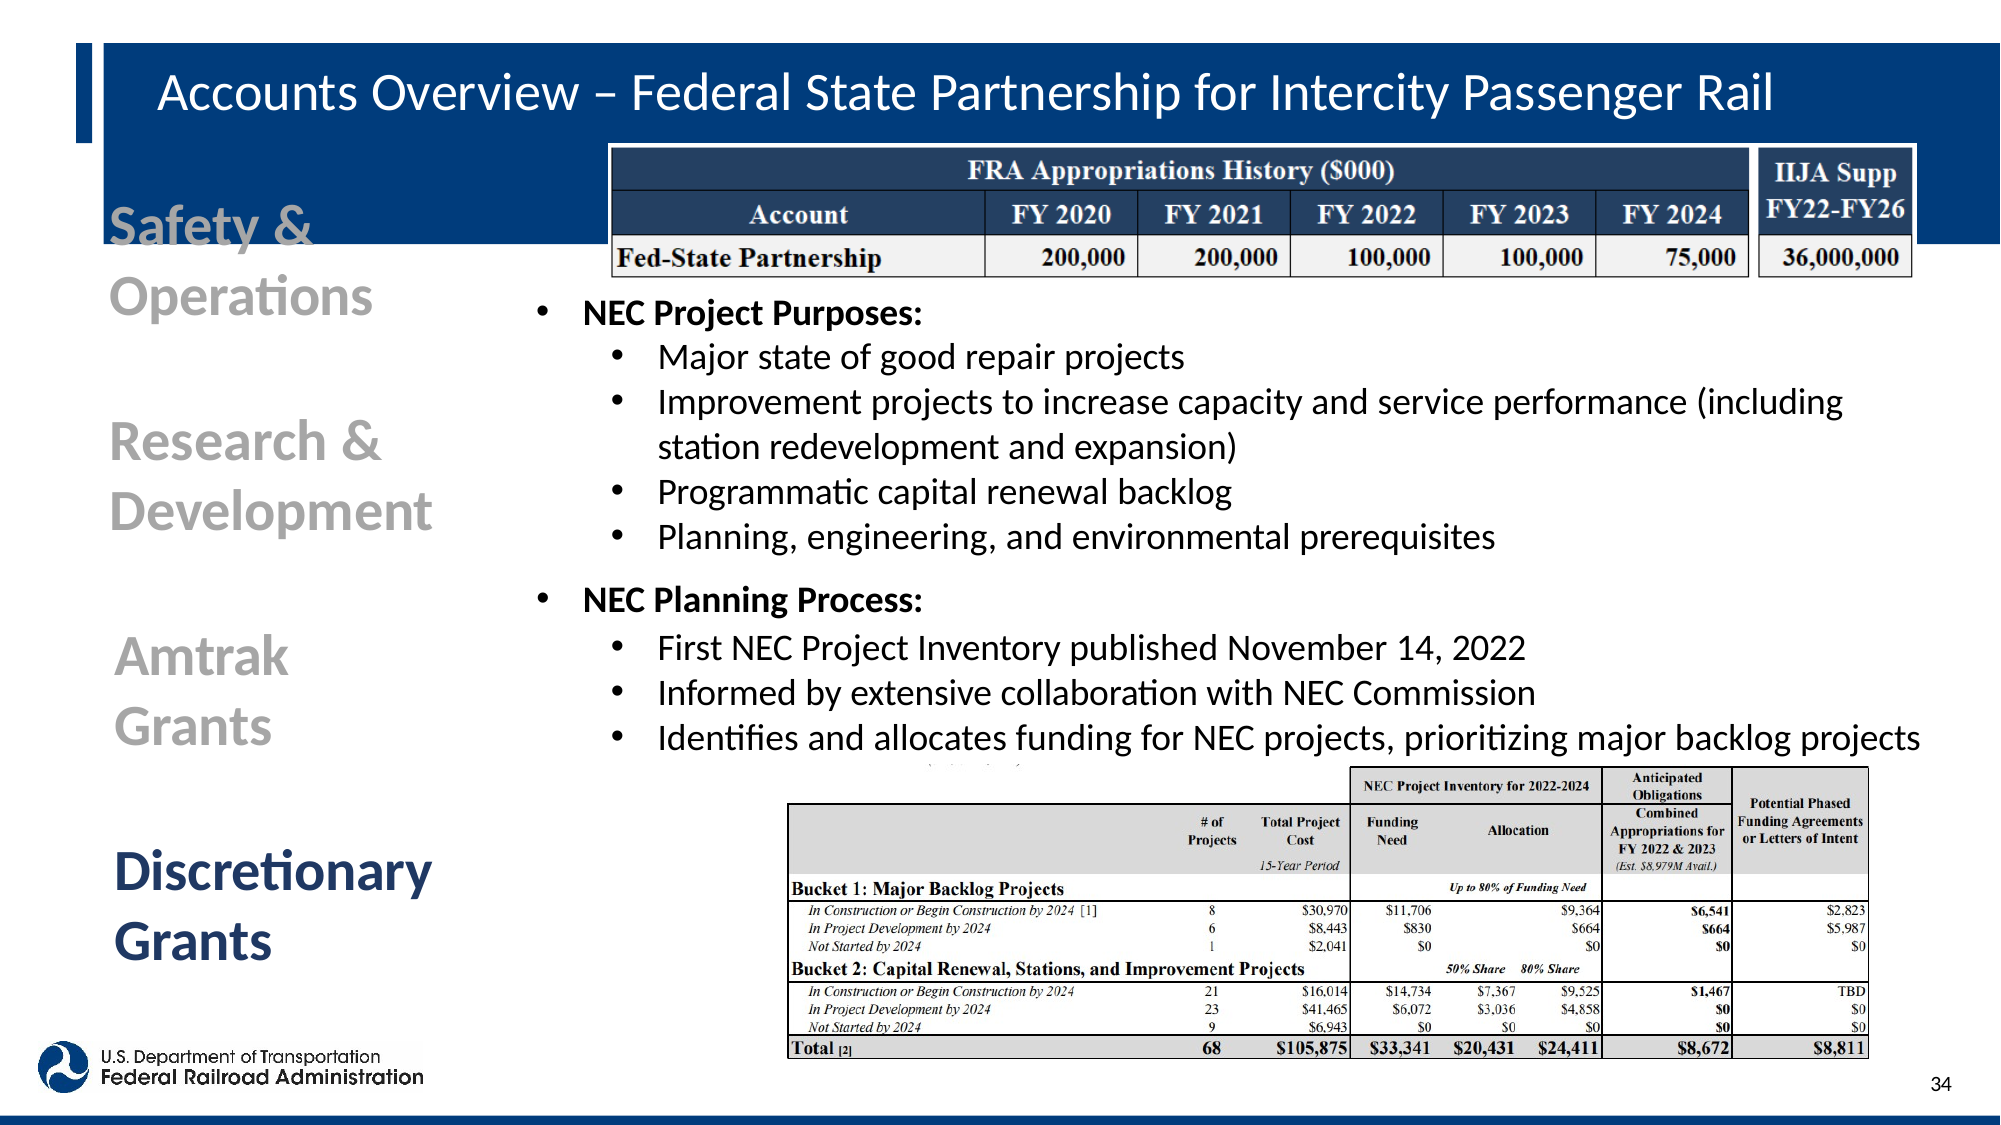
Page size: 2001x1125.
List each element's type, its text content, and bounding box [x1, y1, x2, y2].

text_box NEC Planning Process: [534, 572, 927, 620]
title Accounts Overview – Federal State Partnership for Intercity Passenger Rail [103, 43, 2000, 245]
text_box Safety & Operations [107, 185, 381, 328]
text_box Major state of good repair projects Improvement projects to increase capacity and service performance (including station redevelopment and expansion) Programmatic capital renewal backlog Planning, engineering, and environmental prerequisites [608, 329, 1854, 557]
picture [38, 1041, 423, 1093]
text_box Discretionary Grants [112, 829, 440, 972]
text_box First NEC Project Inventory published November 14, 2022 Informed by extensive collaboration with NEC Commission Identifies and allocates funding for NEC projects, prioritizing major backlog projects [608, 620, 1927, 758]
picture [608, 143, 1918, 282]
text_box Amtrak Grants [112, 615, 296, 757]
slide_number 34 [1924, 1063, 1961, 1125]
picture [786, 764, 1869, 1059]
text_box Research & Development [107, 400, 440, 543]
text_box NEC Project Purposes: [533, 286, 927, 334]
